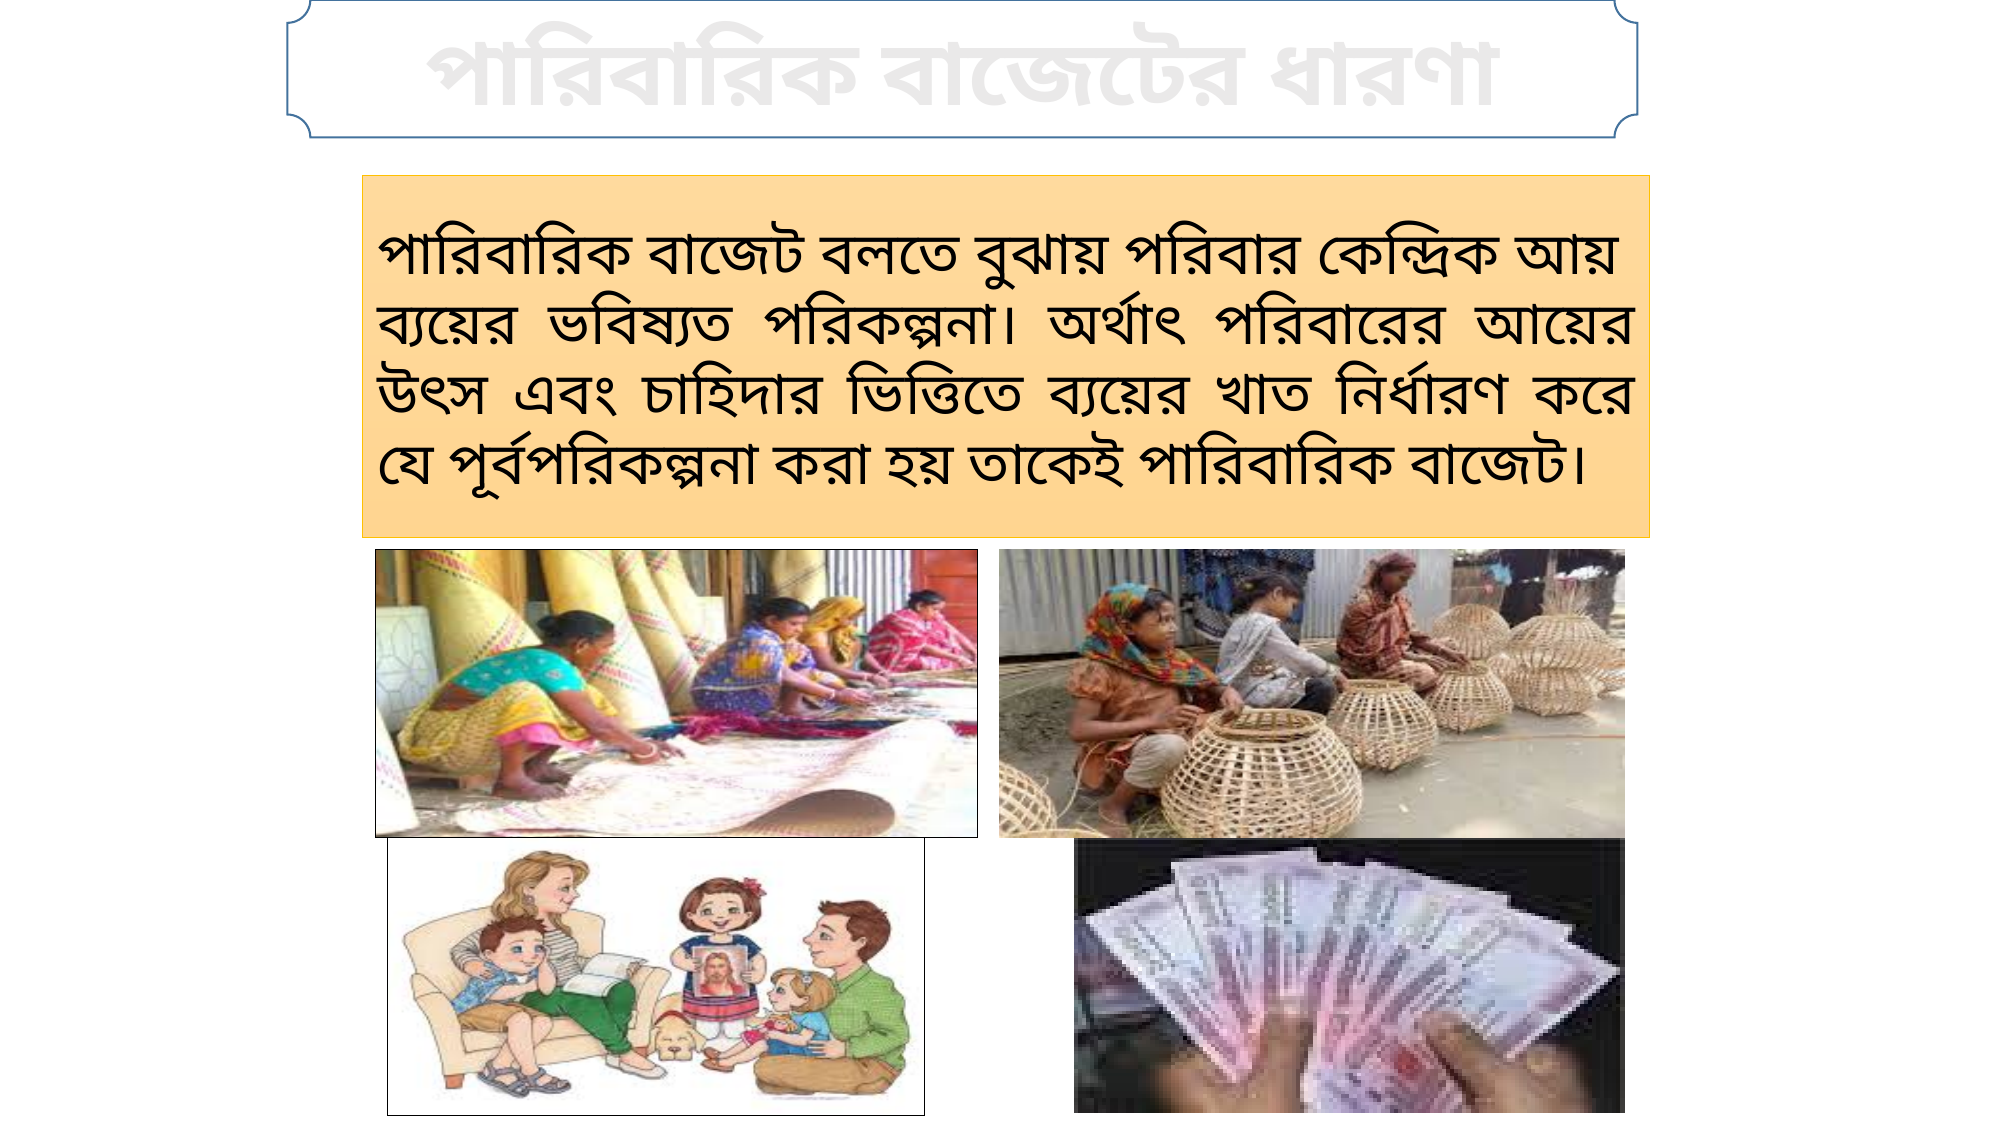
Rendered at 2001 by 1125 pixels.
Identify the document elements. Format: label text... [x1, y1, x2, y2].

text_box পারিবারিক বাজেটের ধারণা [286, 0, 1639, 139]
text_box পারিবারিক বাজেট বলতে বুঝায় পরিবার কেন্দ্রিক আয় ব্যয়ের ভবিষ্যত পরিকল্পনা। অর্থাৎ পরিবারের আয়ের উৎস এবং চাহিদার ভিত্তিতে ব্যয়ের খাত নির্ধারণ করে যে পূর্বপরিকল্পনা করা হয় তাকেই পারিবারিক বাজেট। [362, 175, 1650, 538]
picture [999, 549, 1625, 1113]
picture [374, 549, 978, 1116]
